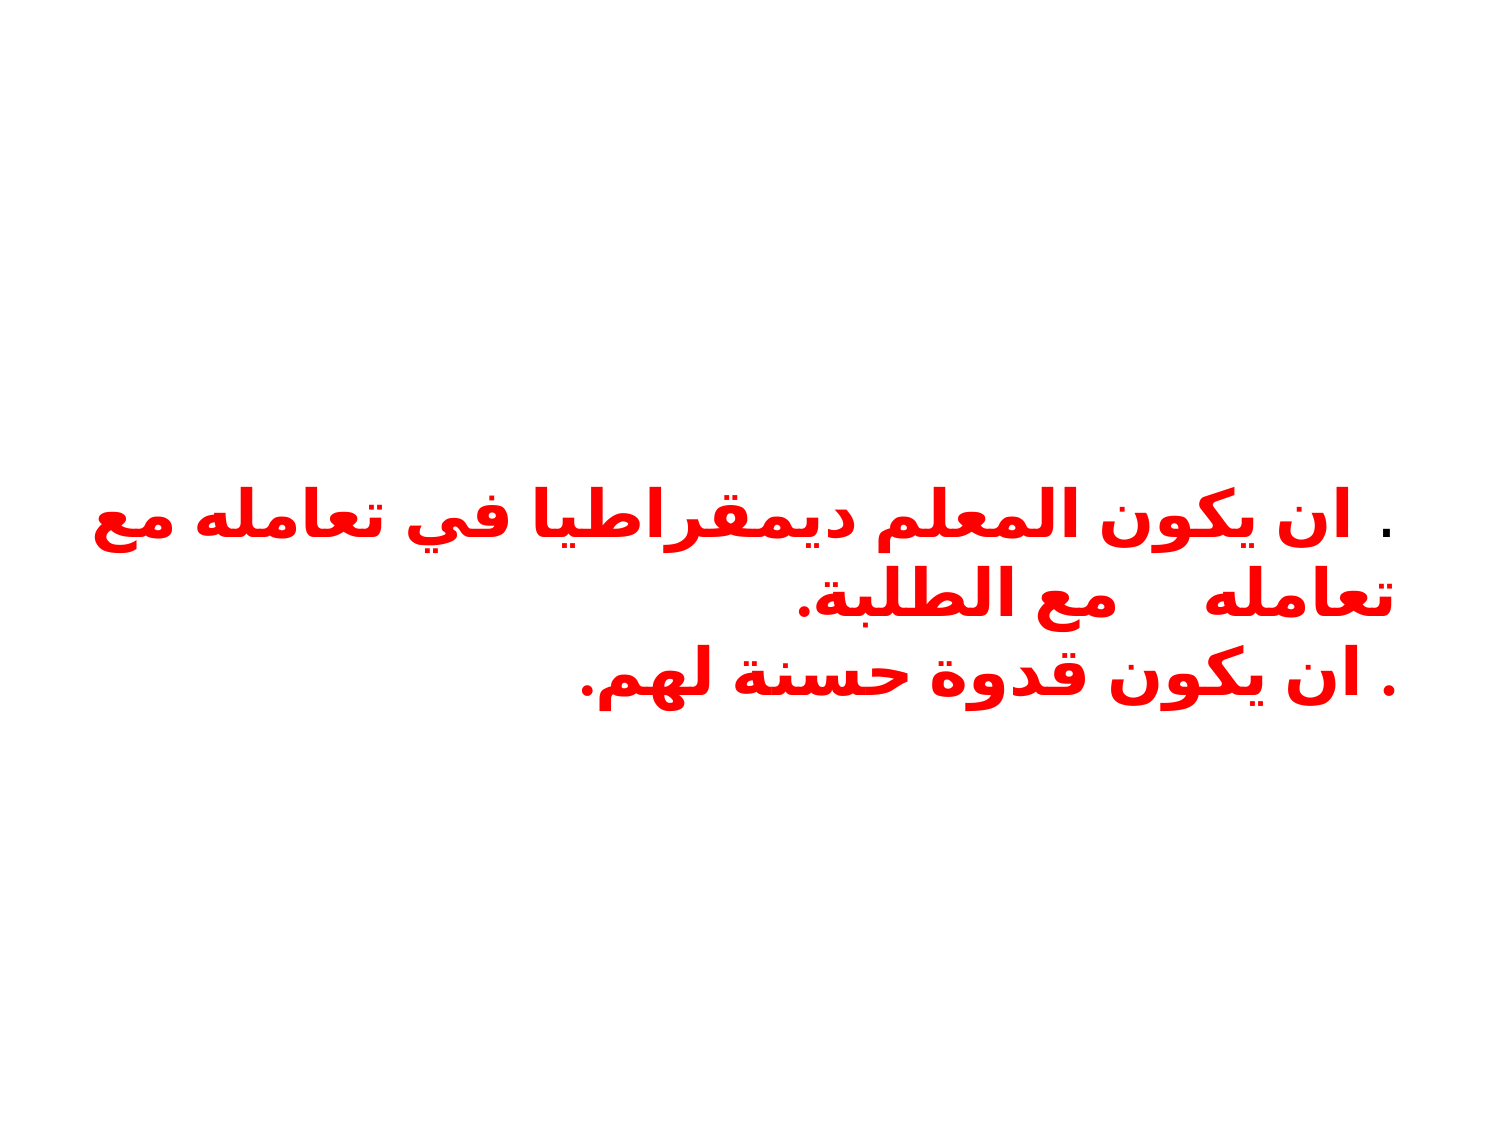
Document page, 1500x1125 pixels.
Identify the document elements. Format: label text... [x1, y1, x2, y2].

title . ان يكون المعلم ديمقراطيا في تعامله مع تعامله مع الطلبة. . ان يكون قدوة حسنة لهم. [62, 462, 1413, 718]
